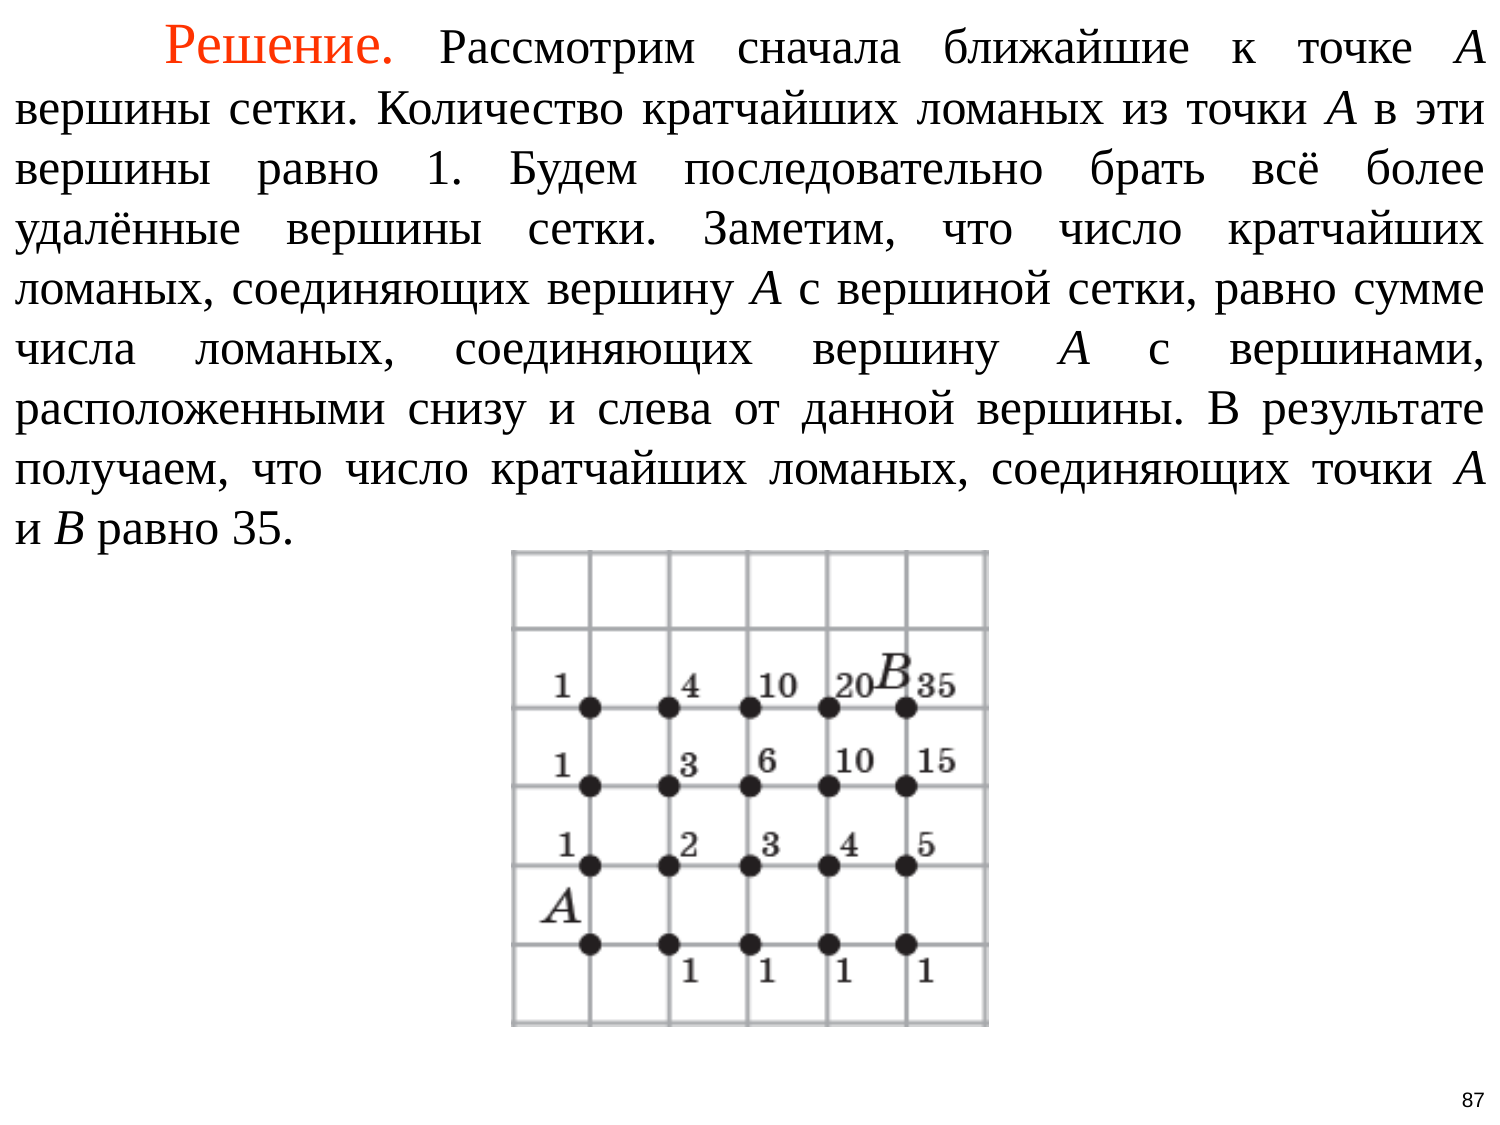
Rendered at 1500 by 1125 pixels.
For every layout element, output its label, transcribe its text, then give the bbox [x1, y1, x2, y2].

picture [511, 550, 989, 1028]
text_box 87 [1417, 1079, 1500, 1125]
text_box Решение. Рассмотрим сначала ближайшие к точке A вершины сетки. Количество кратчайших ломаных из точки A в эти вершины равно 1. Будем последовательно брать всё более удалённые вершины сетки. Заметим, что число кратчайших ломаных, соединяющих вершину A с вершиной сетки, равно сумме числа ломаных, соединяющих вершину A с вершинами, расположенными снизу и слева от данной вершины. В результате получаем, что число кратчайших ломаных, соединяющих точки A и B равно 35. [0, 0, 1500, 563]
